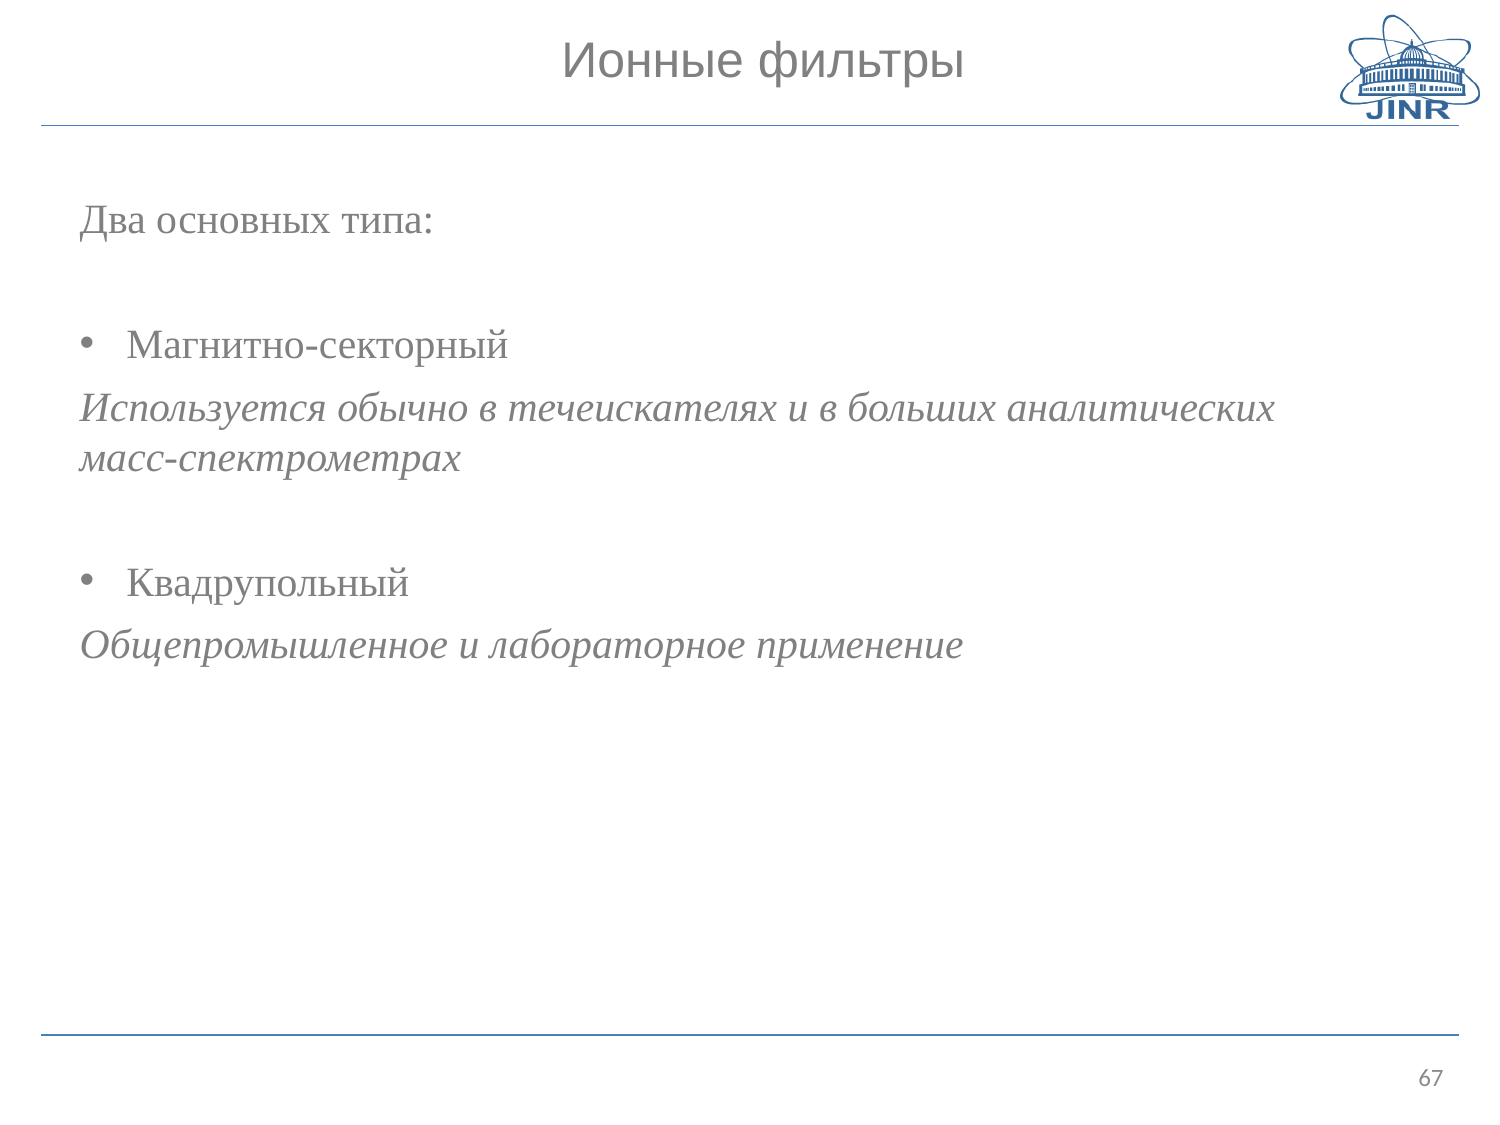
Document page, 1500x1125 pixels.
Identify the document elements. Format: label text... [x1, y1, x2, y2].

picture [1340, 0, 1480, 139]
title Ионные фильтры [88, 5, 1439, 110]
slide_number 67 [1108, 1046, 1459, 1107]
text_box Два основных типа: Магнитно-секторный Используется обычно в течеискателях и в больших аналитических масс-спектрометрах Квадрупольный Общепромышленное и лабораторное применение [64, 184, 1400, 675]
